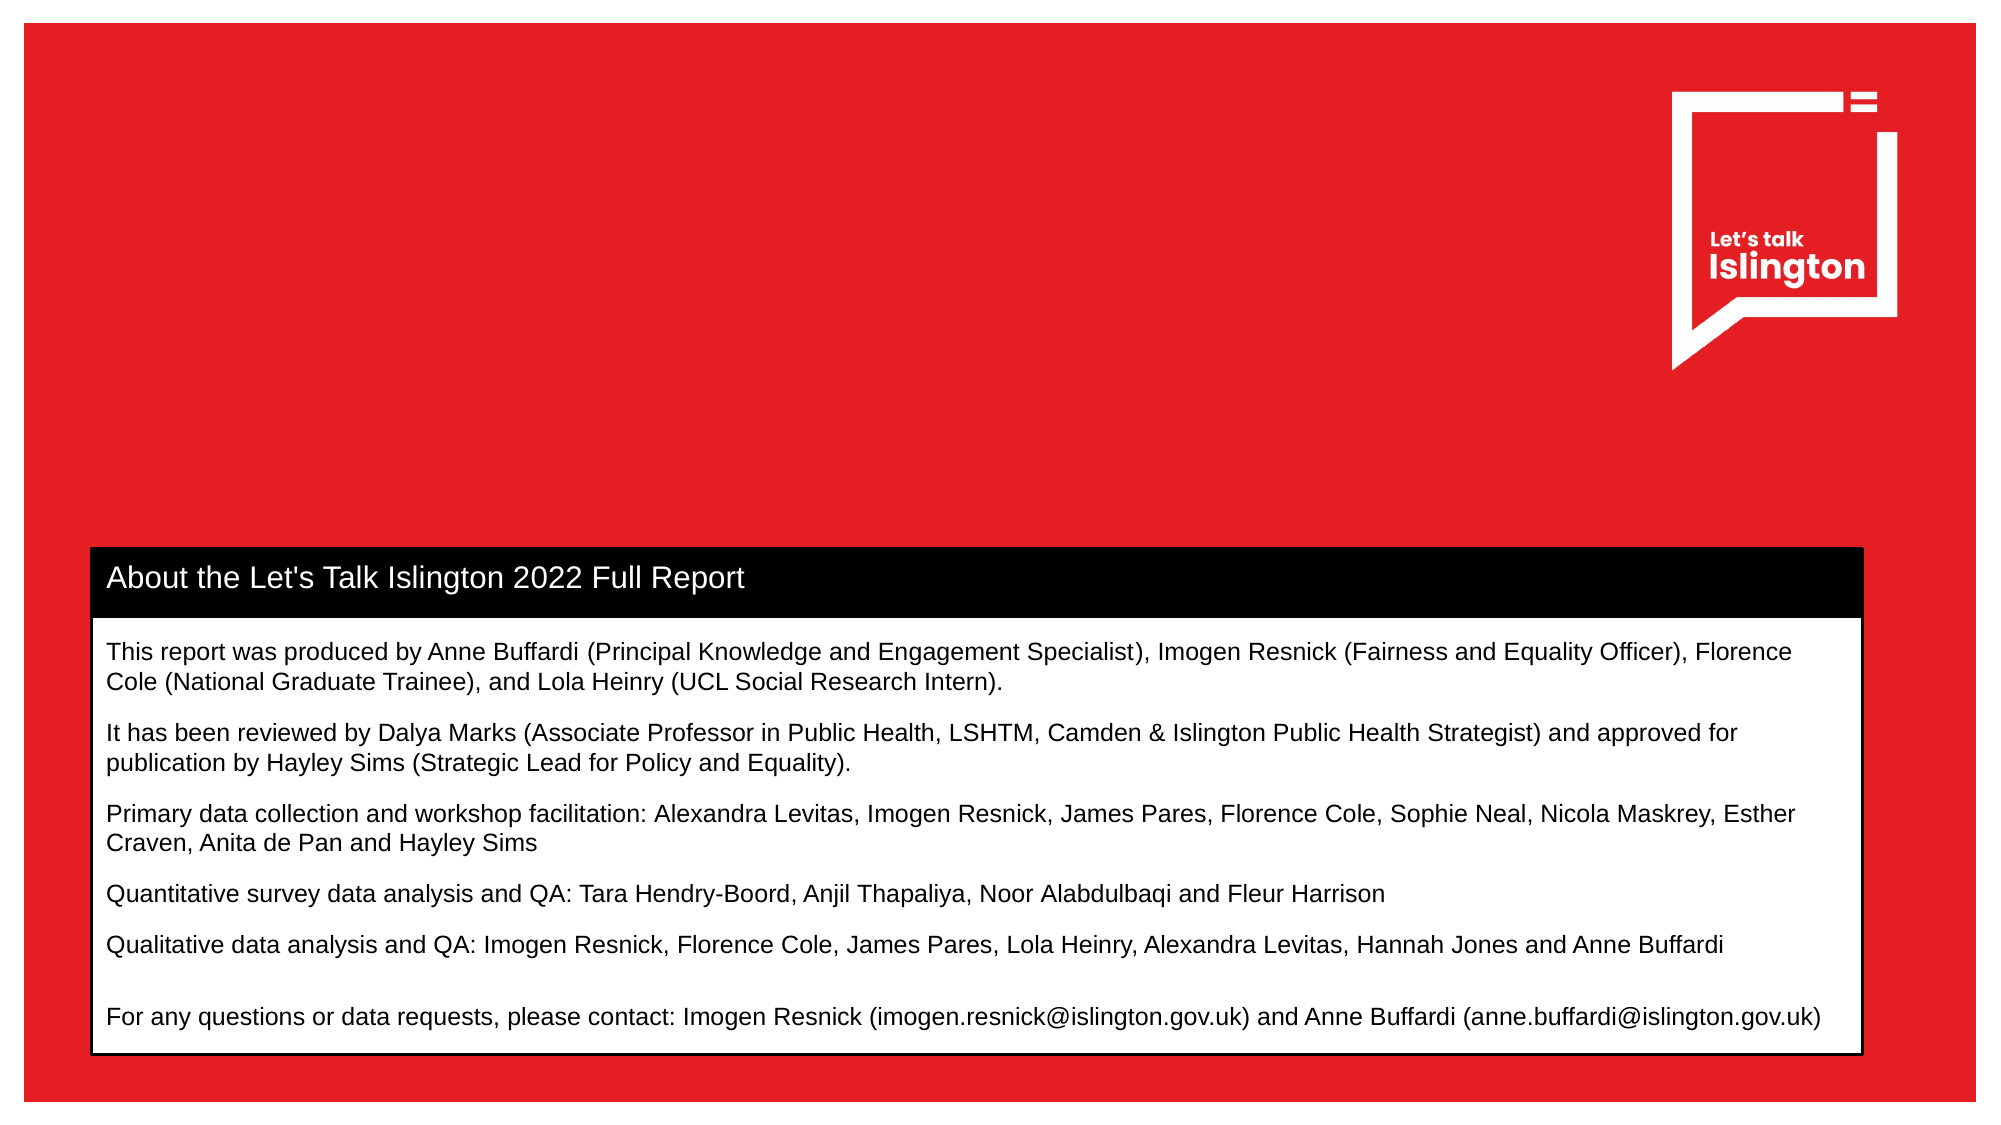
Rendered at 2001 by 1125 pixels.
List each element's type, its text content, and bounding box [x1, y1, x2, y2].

text_box [91, 617, 1863, 1055]
picture [24, 23, 1976, 1102]
title About the Let's Talk Islington 2022 Full Report [91, 549, 924, 618]
list This report was produced by Anne Buffardi (Principal Knowledge and Engagement Specialist), Imogen Resnick (Fairness and Equality Officer), Florence Cole (National Graduate Trainee), and Lola Heinry (UCL Social Research Intern). It has been reviewed by Dalya Marks (Associate Professor in Public Health, LSHTM, Camden & Islington Public Health Strategist) and approved for publication by Hayley Sims (Strategic Lead for Policy and Equality). Primary data collection and workshop facilitation: Alexandra Levitas, Imogen Resnick, James Pares, Florence Cole, Sophie Neal, Nicola Maskrey, Esther Craven, Anita de Pan and Hayley Sims Quantitative survey data analysis and QA: Tara Hendry-Boord, Anjil Thapaliya, Noor Alabdulbaqi and Fleur Harrison Qualitative data analysis and QA: Imogen Resnick, Florence Cole, James Pares, Lola Heinry, Alexandra Levitas, Hannah Jones and Anne Buffardi For any questions or data requests, please contact: Imogen Resnick (imogen.resnick@islington.gov.uk) and Anne Buffardi (anne.buffardi@islington.gov.uk) [91, 628, 1844, 1035]
text_box [91, 548, 1863, 617]
